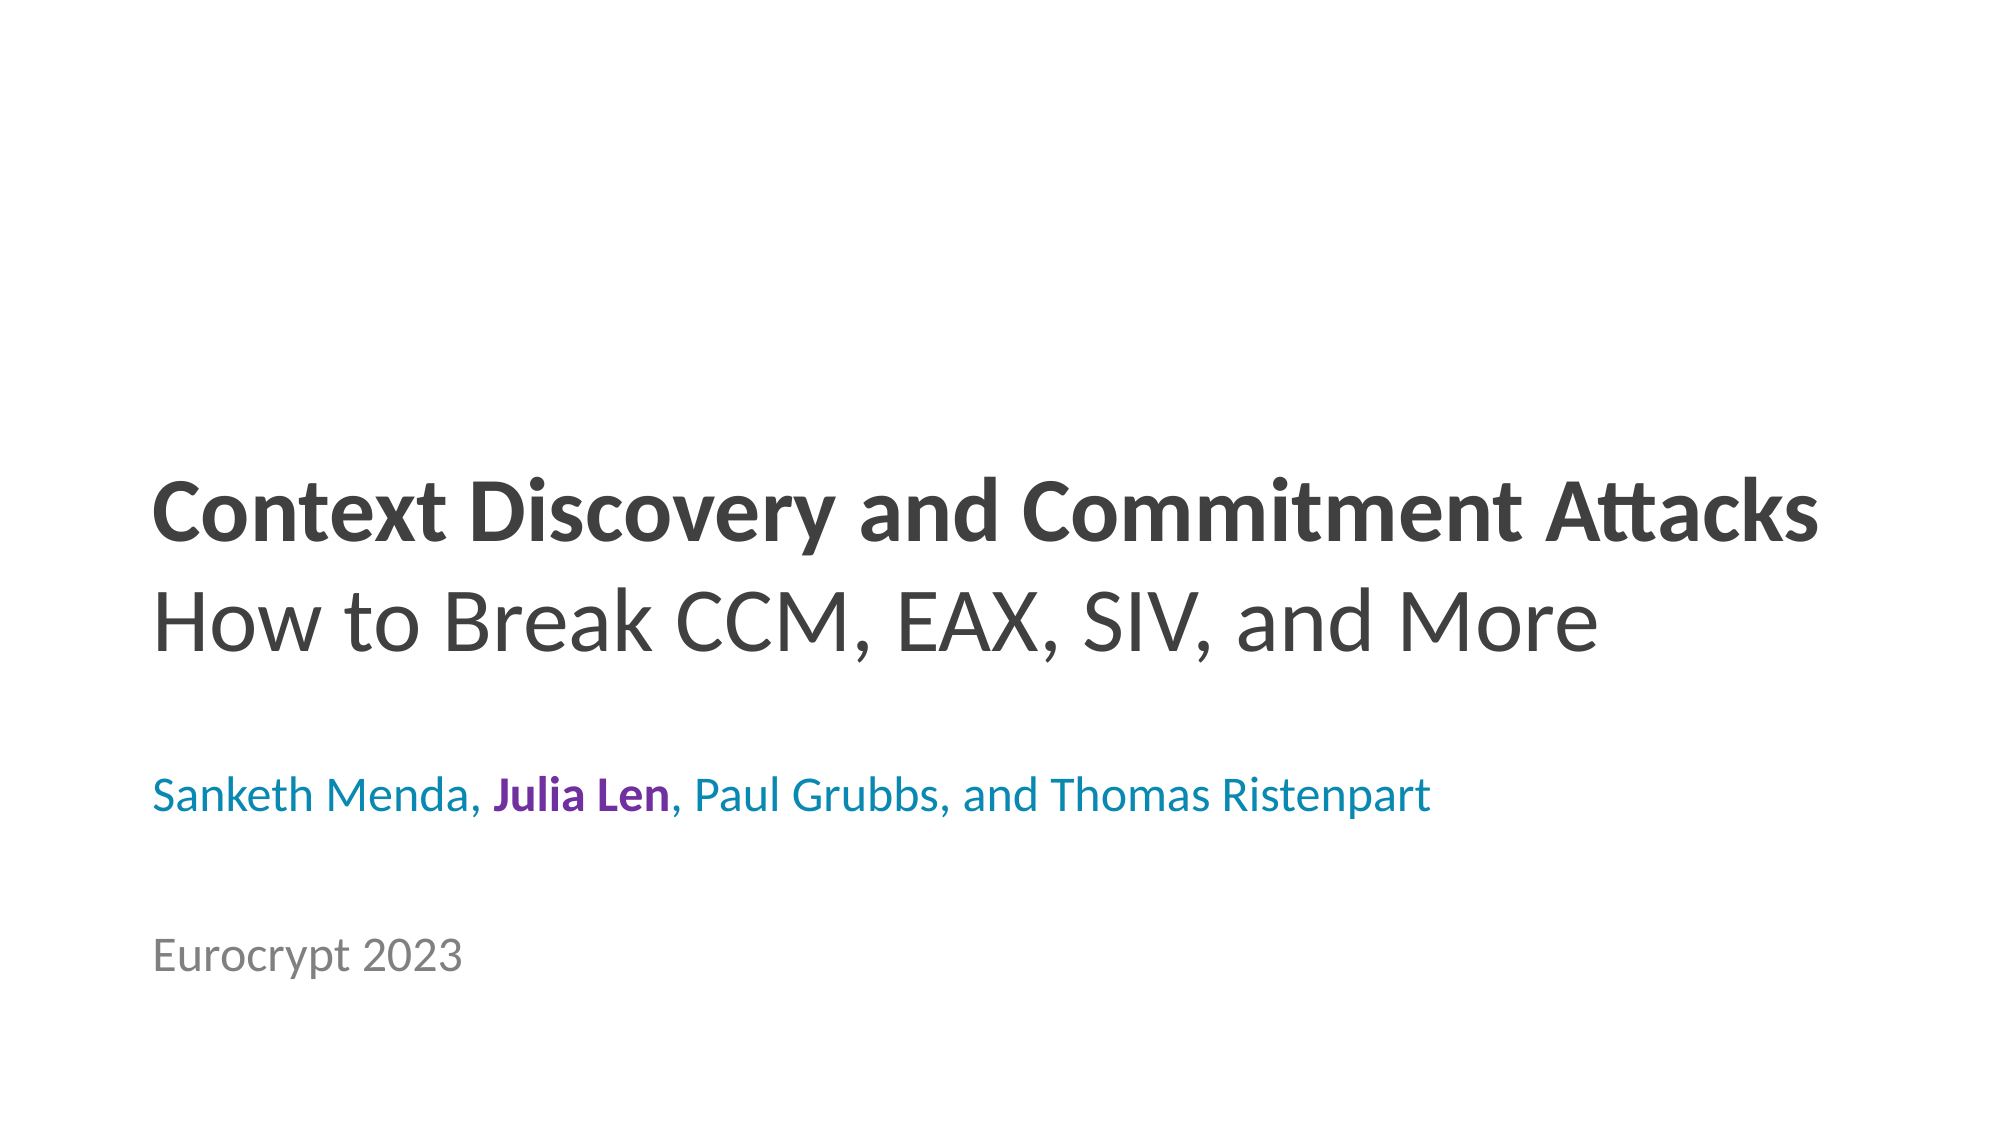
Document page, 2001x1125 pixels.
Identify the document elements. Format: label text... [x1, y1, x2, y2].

subtitle Sanketh Menda, Julia Len, Paul Grubbs, and Thomas Ristenpart [137, 738, 1619, 838]
title Context Discovery and Commitment Attacks How to Break CCM, EAX, SIV, and More [137, 262, 1863, 678]
text_box Eurocrypt 2023 [137, 898, 1619, 998]
